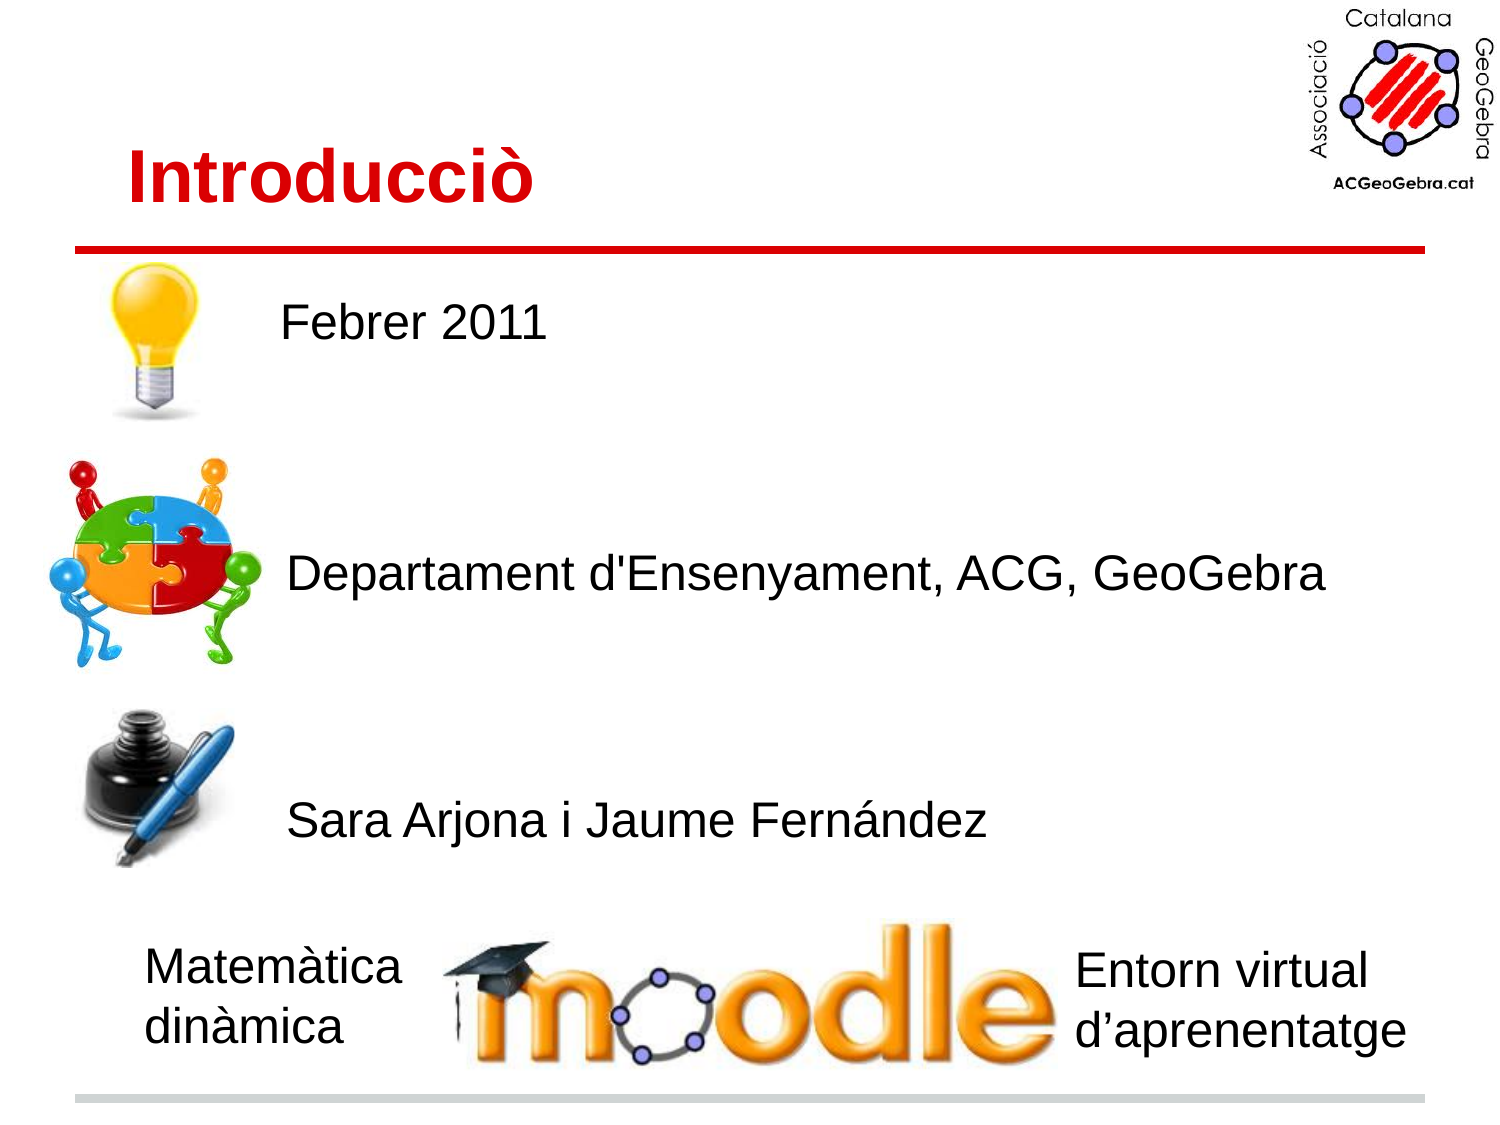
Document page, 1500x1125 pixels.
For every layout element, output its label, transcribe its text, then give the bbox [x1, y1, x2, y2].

list Febrer 2011 Departament d'Ensenyament, ACG, GeoGebra Sara Arjona i Jaume Fernández [74, 262, 1426, 1111]
text_box [75, 262, 235, 422]
text_box Entorn virtual d’aprenentatge [1059, 922, 1454, 1073]
text_box [43, 450, 267, 675]
text_box [75, 708, 235, 868]
text_box Matemàtica dinàmica [129, 918, 442, 1069]
title Introducciò [74, 14, 1426, 233]
text_box [442, 918, 1058, 1074]
text_box [1301, 1, 1500, 194]
